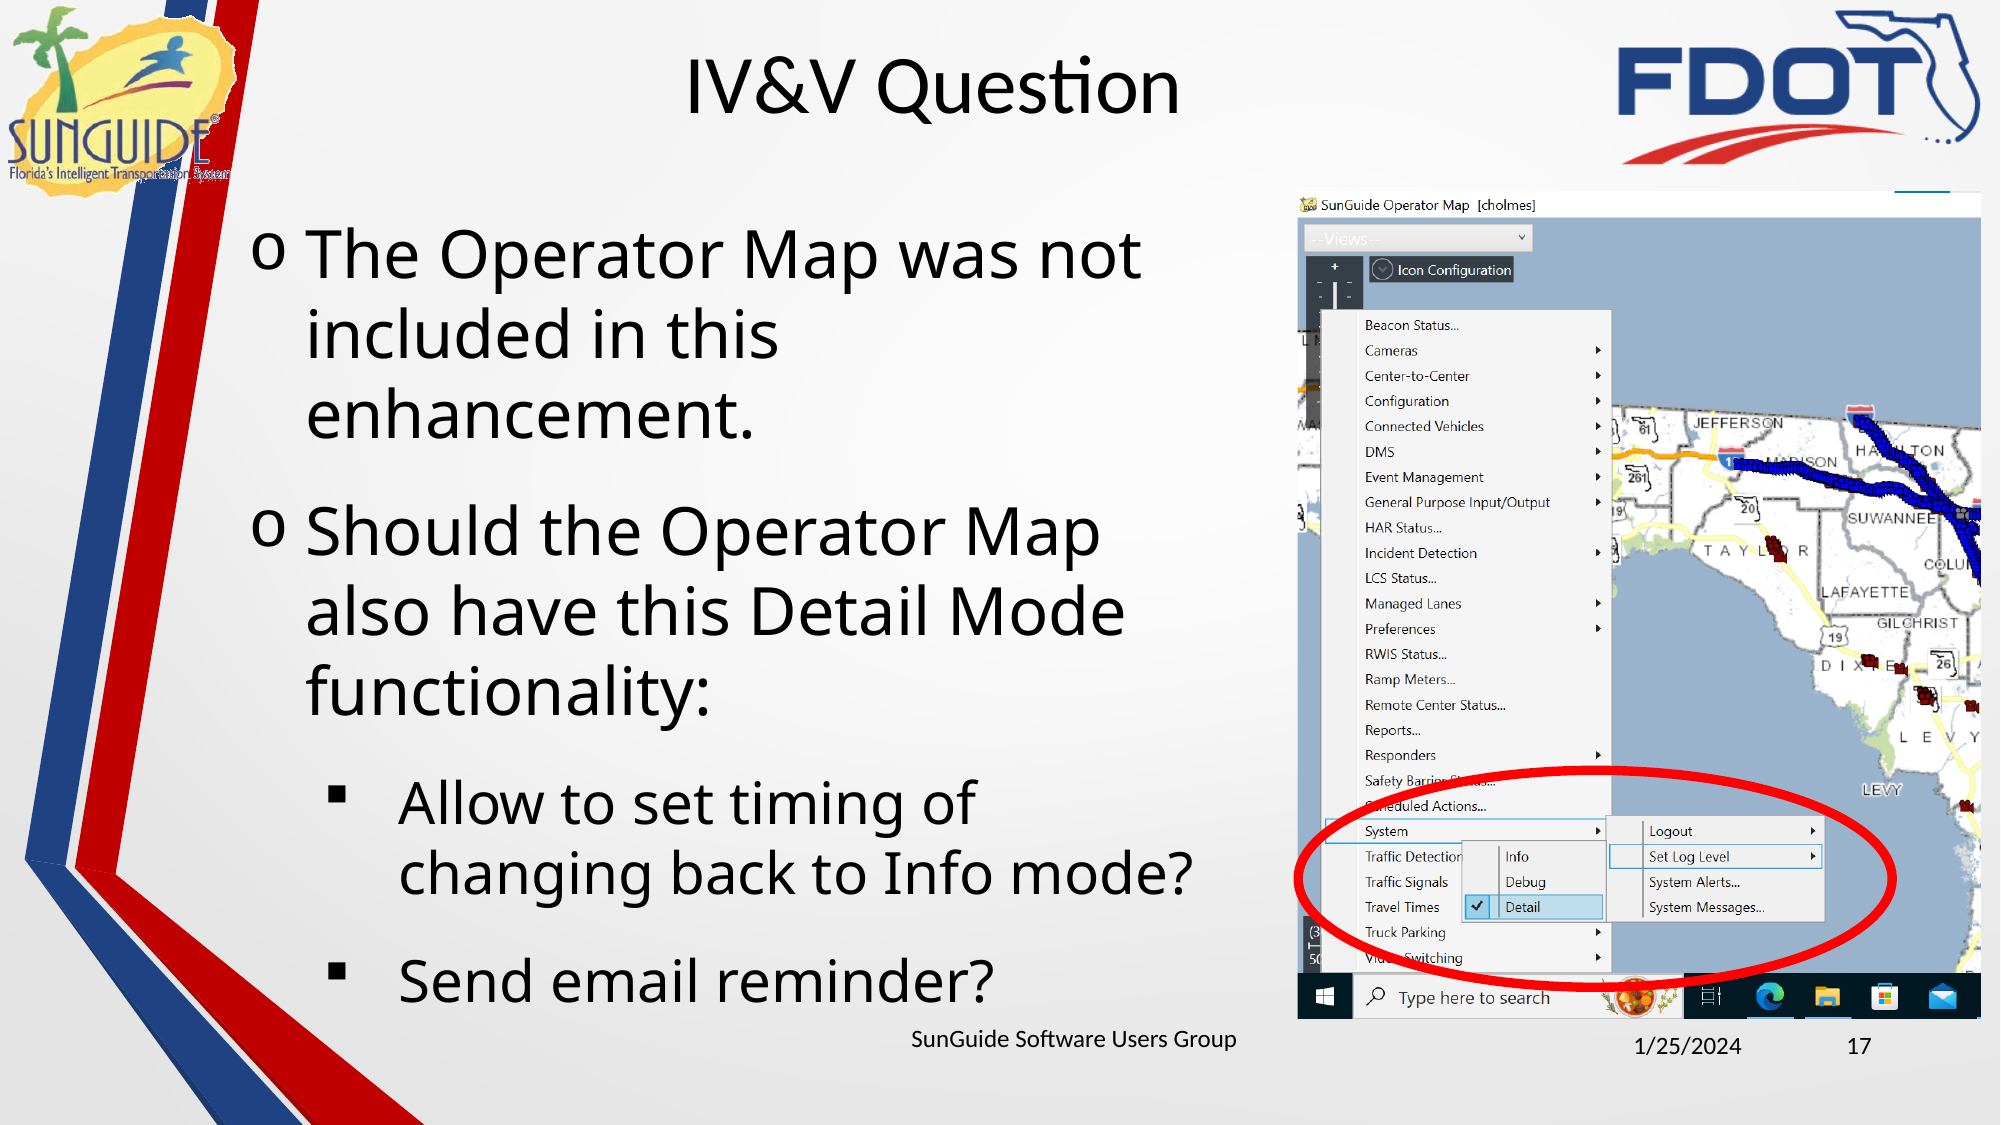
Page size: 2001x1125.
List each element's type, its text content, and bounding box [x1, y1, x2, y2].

picture [2, 0, 249, 209]
picture [1297, 190, 1982, 1019]
slide_number 17 [1796, 1019, 1887, 1075]
text_box The Operator Map was not included in this enhancement. Should the Operator Map also have this Detail Mode functionality: Allow to set timing of changing back to Info mode? Send email reminder? [233, 204, 1259, 1125]
footer SunGuide Software Users Group [896, 1014, 1558, 1061]
text_box IV&V Question [272, 23, 1596, 139]
picture [1611, 0, 1983, 172]
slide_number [1569, 1019, 1758, 1075]
